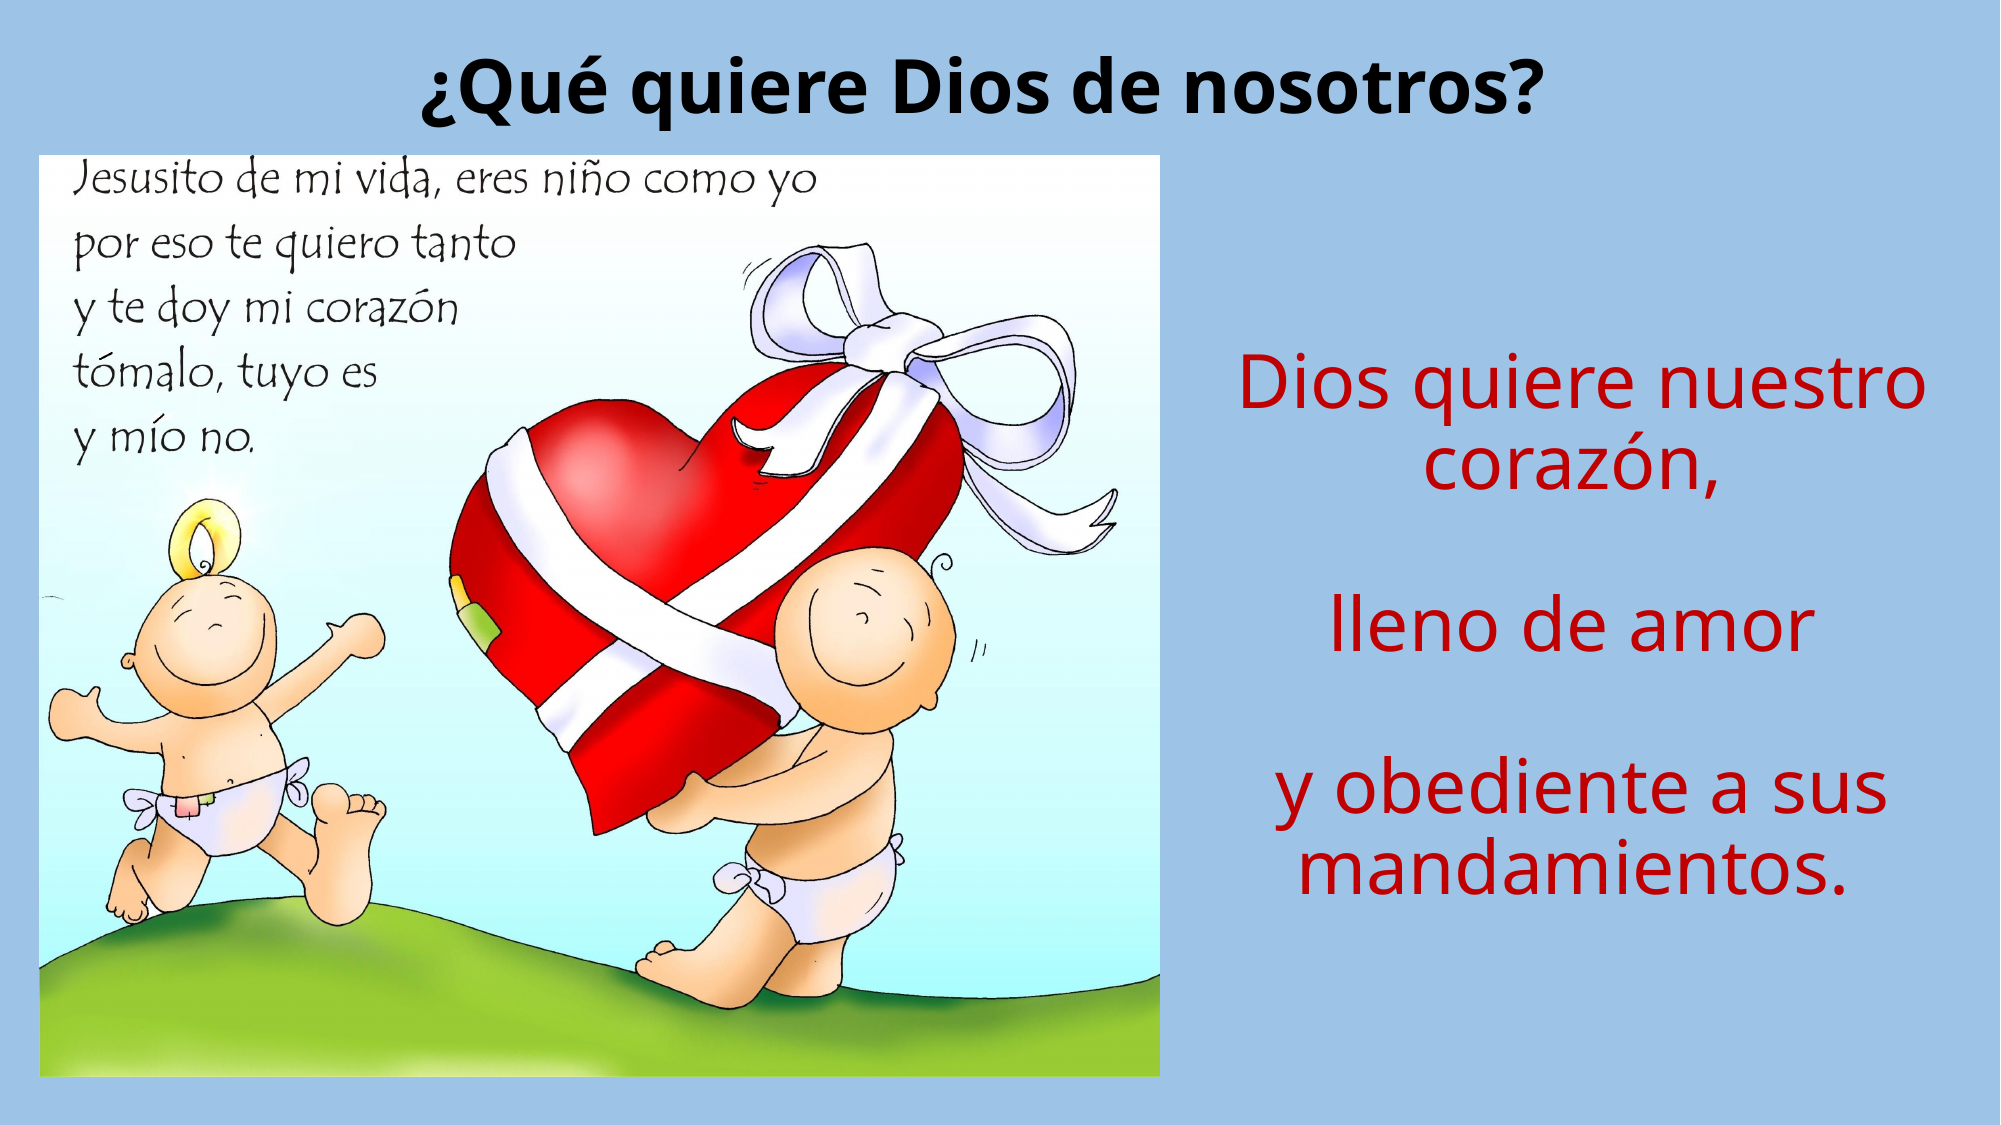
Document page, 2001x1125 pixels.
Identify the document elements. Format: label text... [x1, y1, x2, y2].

picture [39, 155, 1160, 1077]
title ¿Qué quiere Dios de nosotros? [405, 23, 1666, 156]
text_box Dios quiere nuestro corazón, lleno de amor y obediente a sus mandamientos. [1187, 277, 1979, 978]
